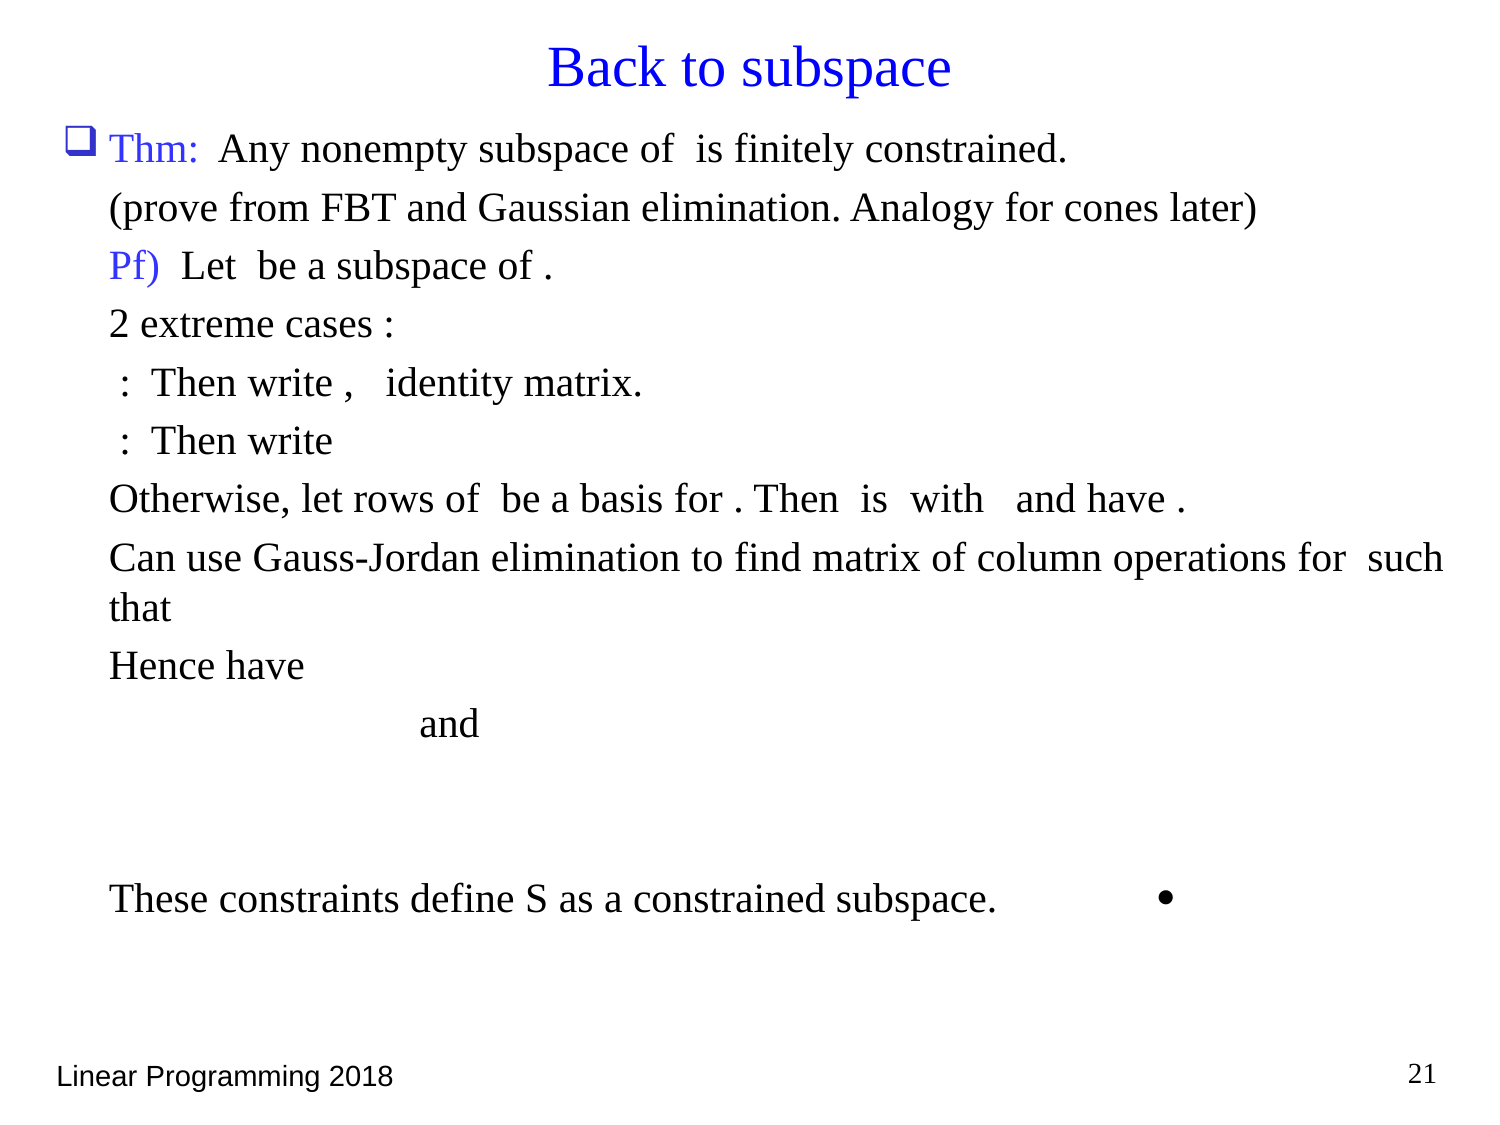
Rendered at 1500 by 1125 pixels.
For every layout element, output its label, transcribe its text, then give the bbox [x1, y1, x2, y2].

slide_number 21 [1139, 1046, 1453, 1099]
slide_number Linear Programming 2018 [40, 1049, 426, 1101]
title Back to subspace [112, 24, 1388, 102]
